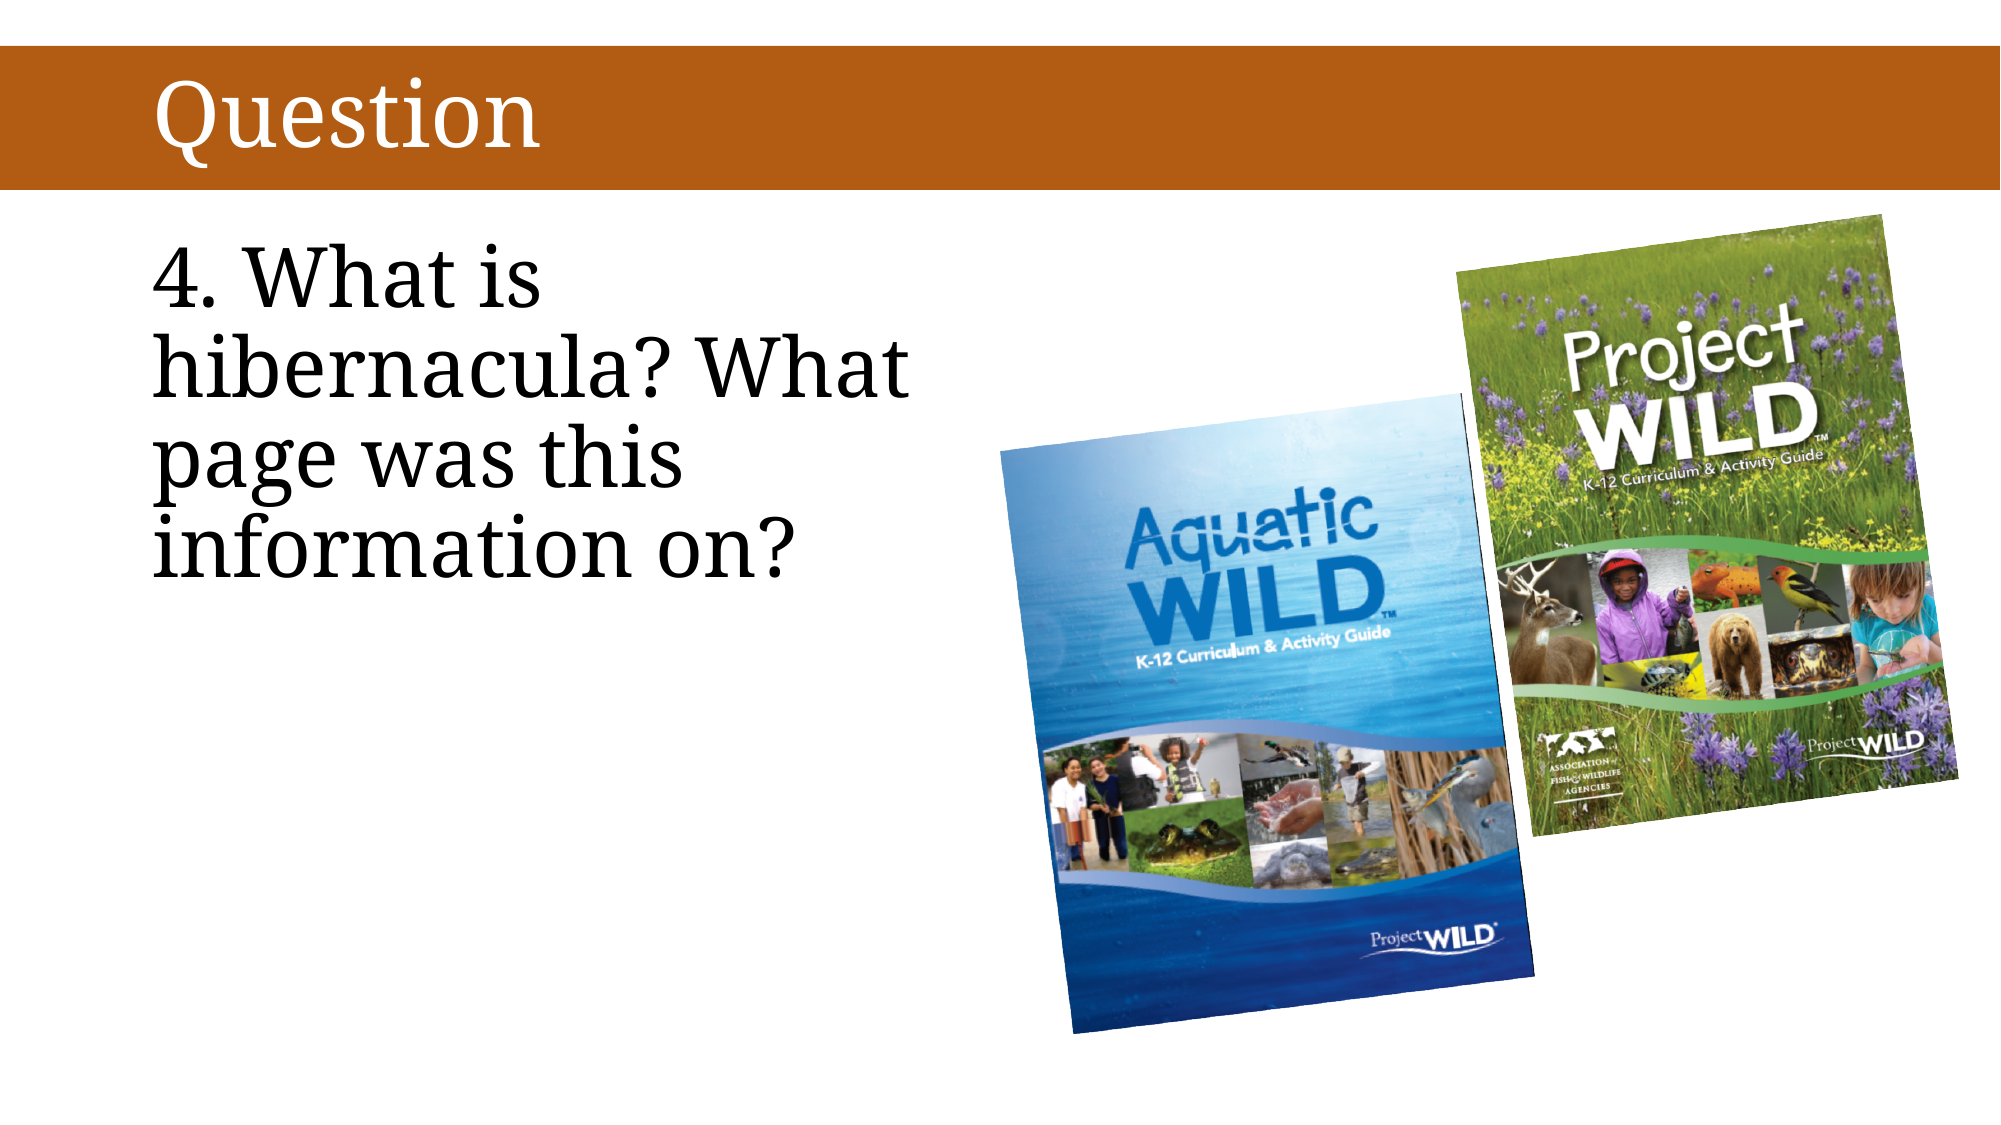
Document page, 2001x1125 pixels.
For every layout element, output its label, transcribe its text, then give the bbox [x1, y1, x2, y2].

list 4. What is hibernacula? What page was this information on? [137, 228, 967, 1086]
title Question [137, 45, 1863, 190]
picture [1001, 214, 1958, 1034]
